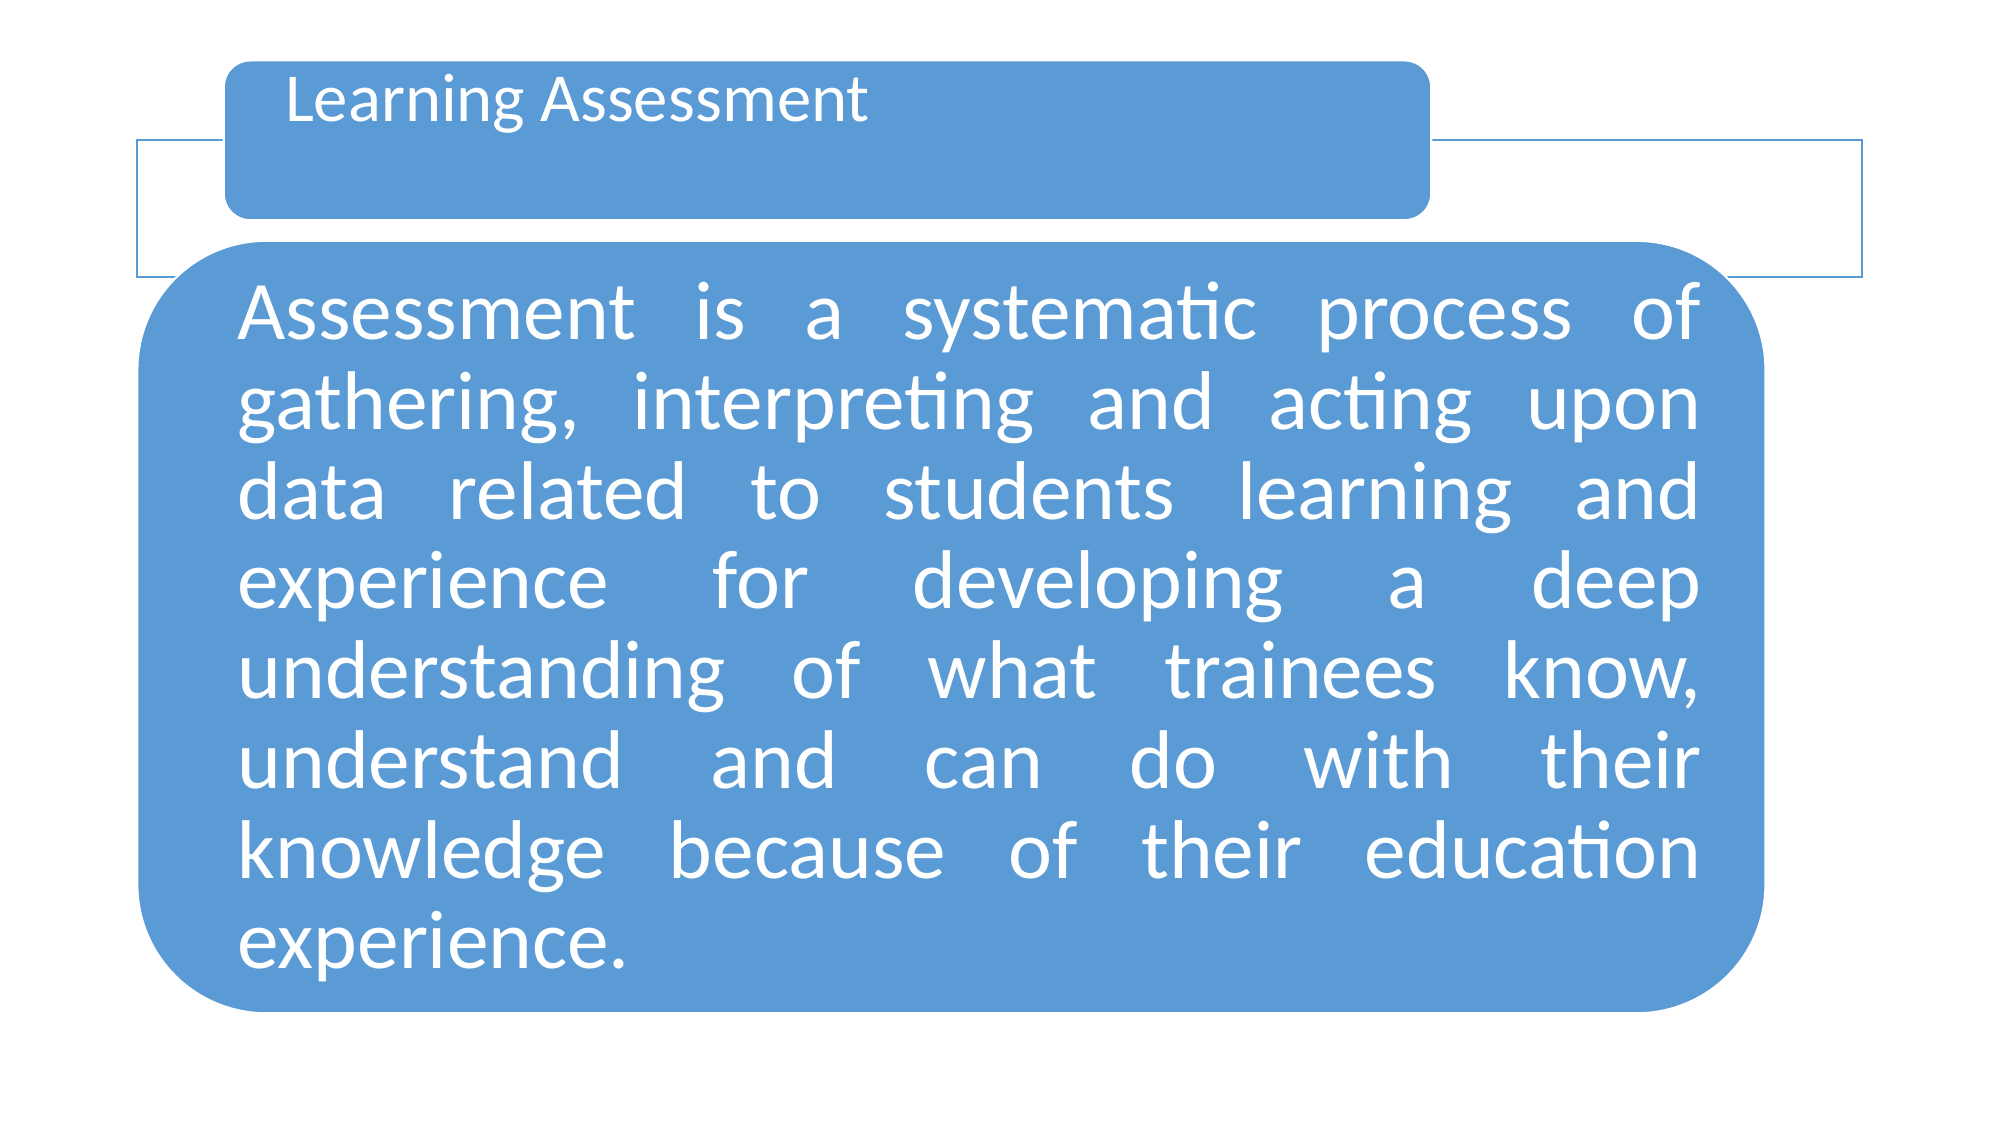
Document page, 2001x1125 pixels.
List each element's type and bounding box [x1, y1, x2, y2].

list [137, 240, 1863, 1014]
text_box [137, 59, 1863, 240]
